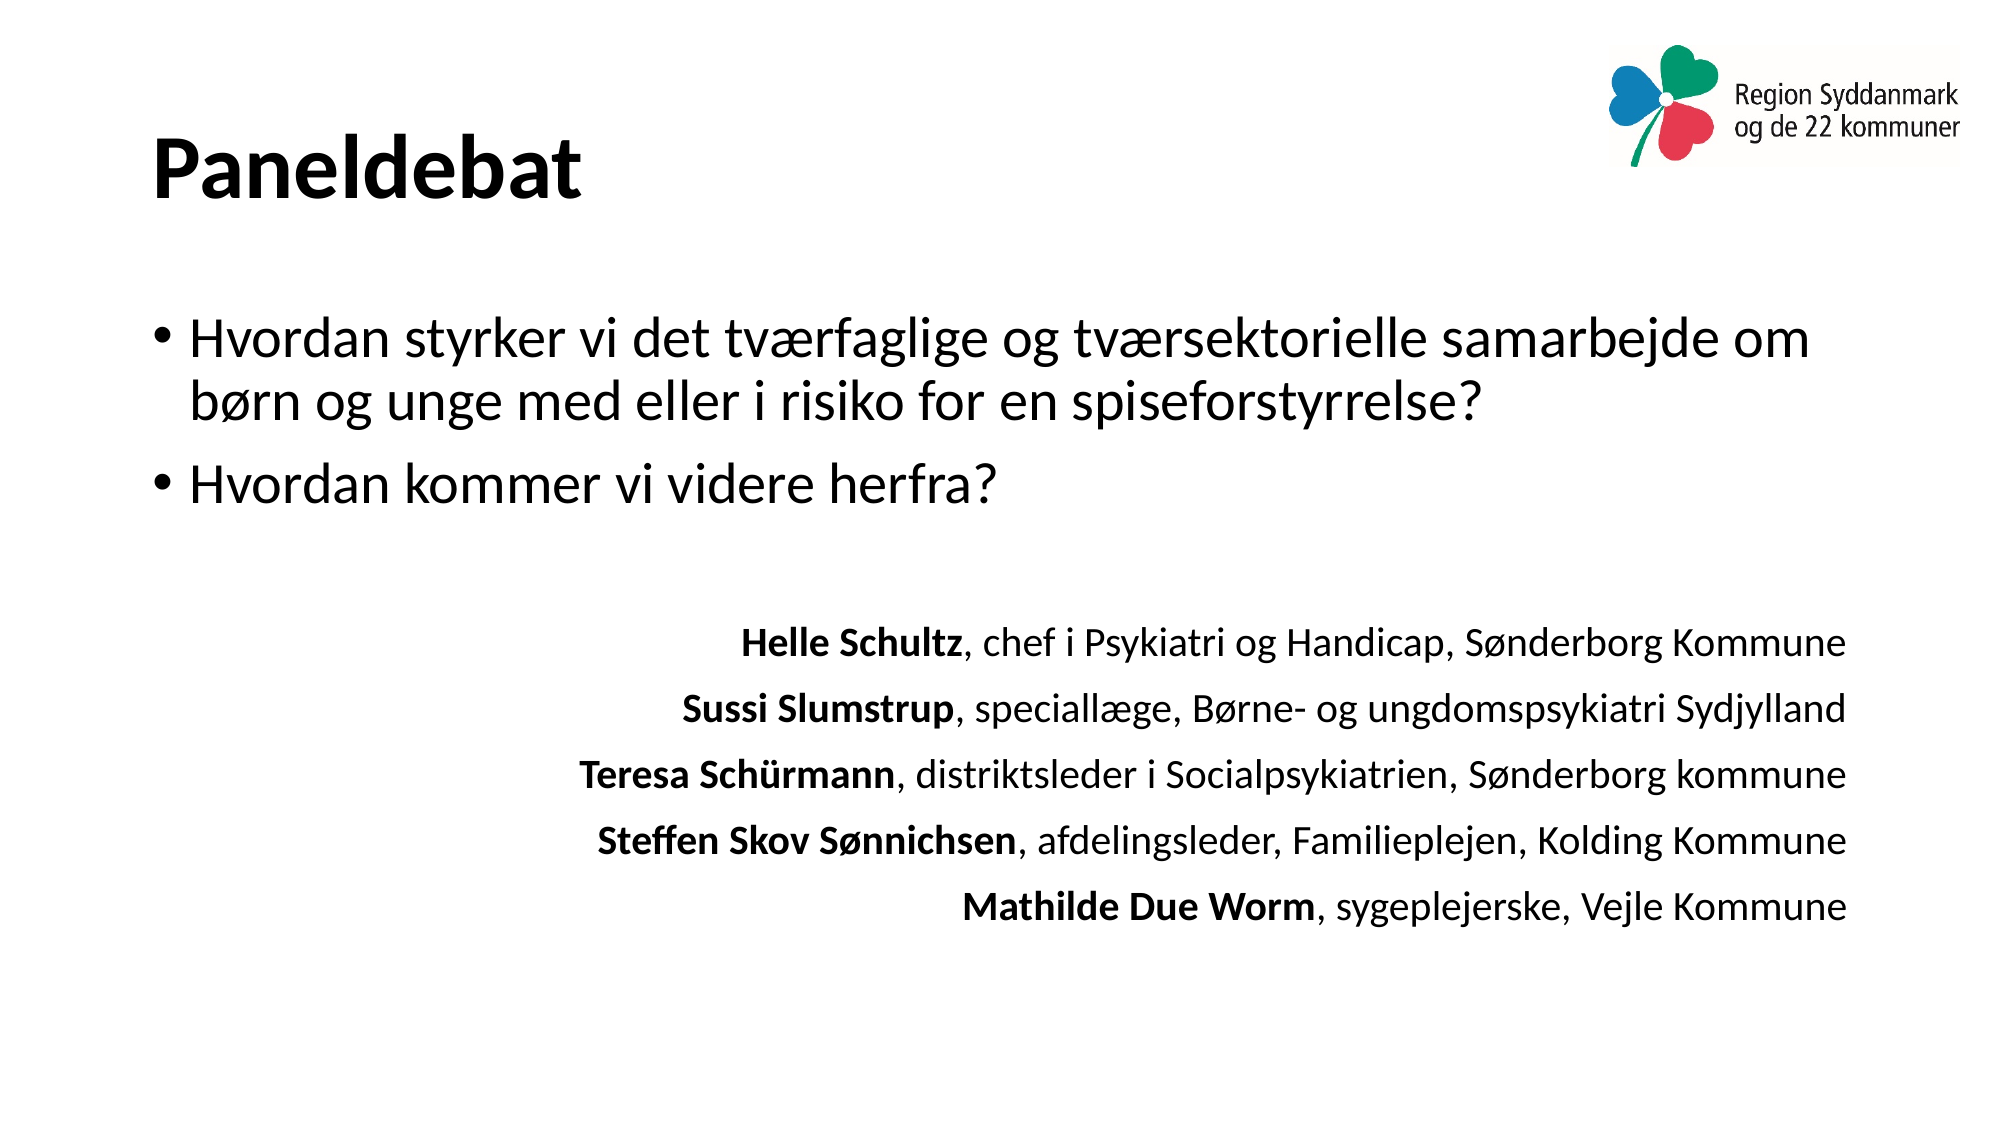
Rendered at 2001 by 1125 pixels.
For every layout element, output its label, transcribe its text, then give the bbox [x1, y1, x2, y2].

title Paneldebat [137, 59, 1863, 278]
picture [1609, 45, 1960, 167]
list Hvordan styrker vi det tværfaglige og tværsektorielle samarbejde om børn og unge med eller i risiko for en spiseforstyrrelse? Hvordan kommer vi videre herfra? Helle Schultz, chef i Psykiatri og Handicap, Sønderborg Kommune Sussi Slumstrup, speciallæge, Børne- og ungdomspsykiatri Sydjylland Teresa Schürmann, distriktsleder i Socialpsykiatrien, Sønderborg kommune Steffen Skov Sønnichsen, afdelingsleder, Familieplejen, Kolding Kommune Mathilde Due Worm, sygeplejerske, Vejle Kommune [137, 299, 1863, 1014]
